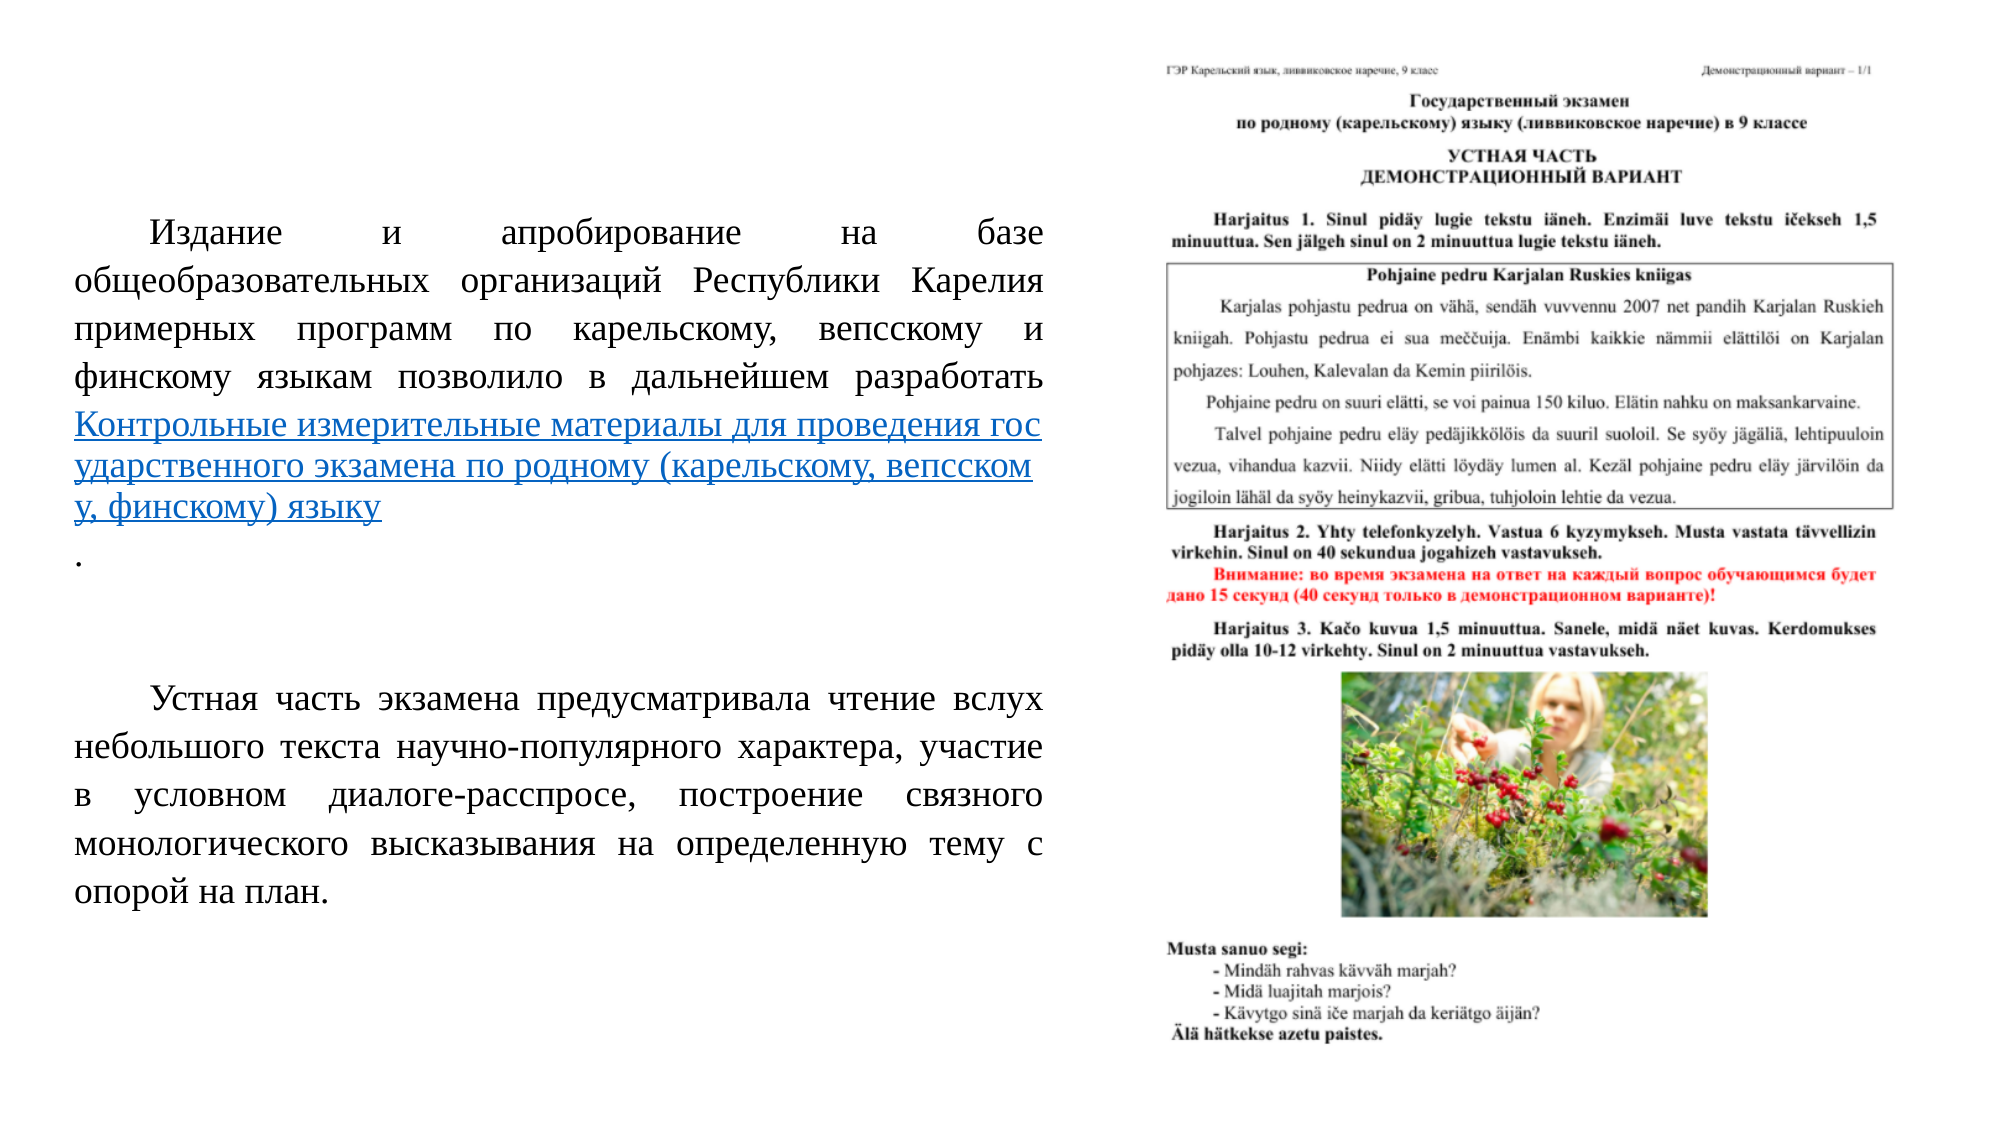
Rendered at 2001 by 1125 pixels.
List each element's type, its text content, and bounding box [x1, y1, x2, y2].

text_box Издание и апробирование на базе общеобразовательных организаций Республики Карелия примерных программ по карельскому, вепсскому и финскому языкам позволило в дальнейшем разработать Контрольные измерительные материалы для проведения государственного экзамена по родному (карельскому, вепсскому, финскому) языку. Устная часть экзамена предусматривала чтение вслух небольшого текста научно-популярного характера, участие в условном диалоге-расспросе, построение связного монологического высказывания на определенную тему с опорой на план. [59, 196, 1060, 837]
picture [1132, 45, 1909, 1070]
